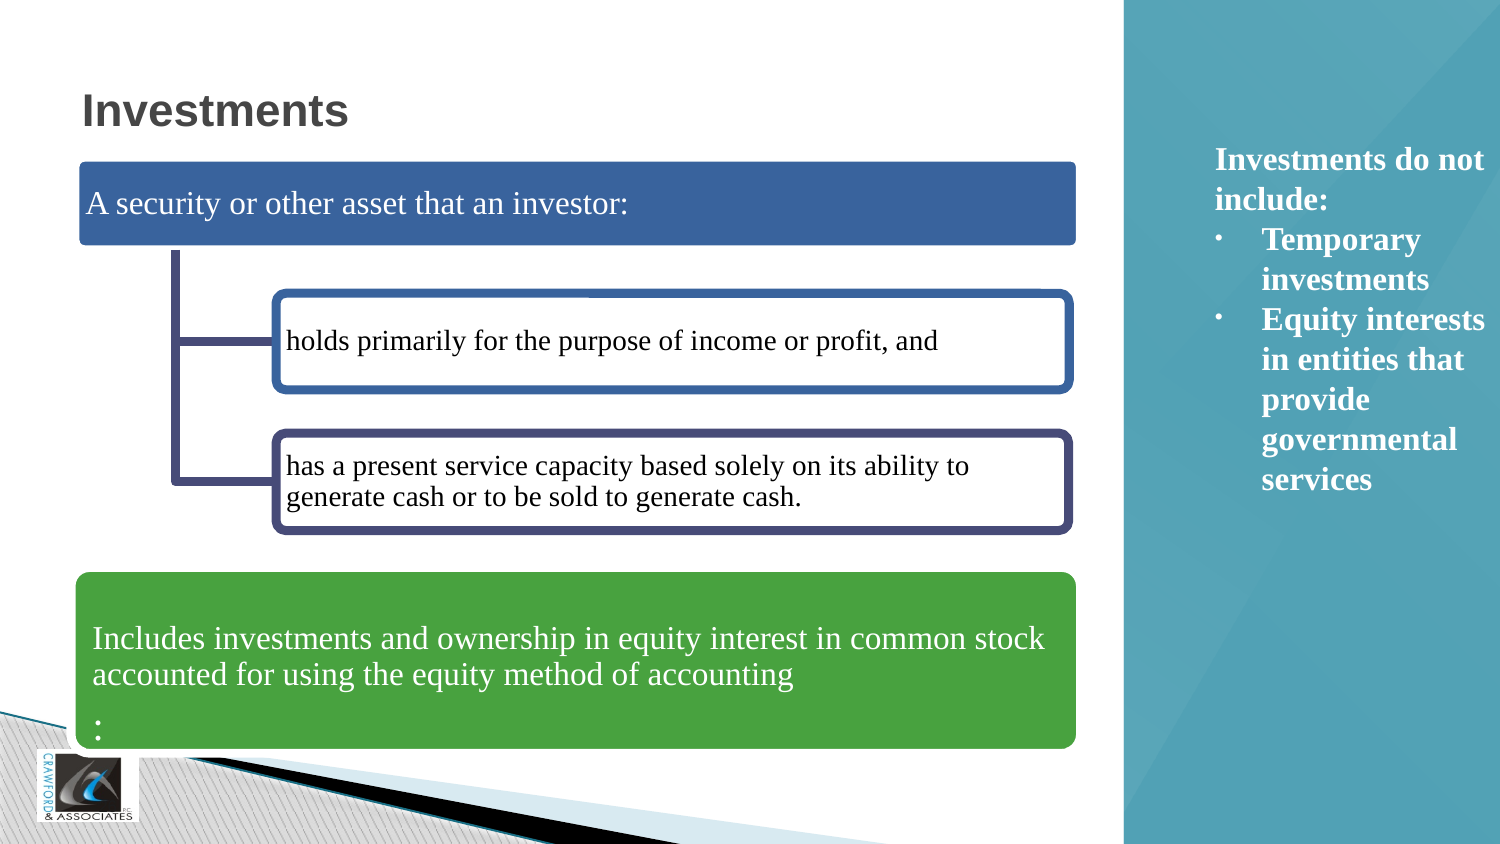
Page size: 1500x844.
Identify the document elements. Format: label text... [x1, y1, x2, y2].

list Investments do not include: Temporary investments Equity interests in entities that provide governmental services [1214, 137, 1500, 678]
text_box 26 [83, 788, 147, 825]
picture [37, 749, 139, 822]
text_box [74, 48, 1081, 567]
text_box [70, 567, 1081, 754]
